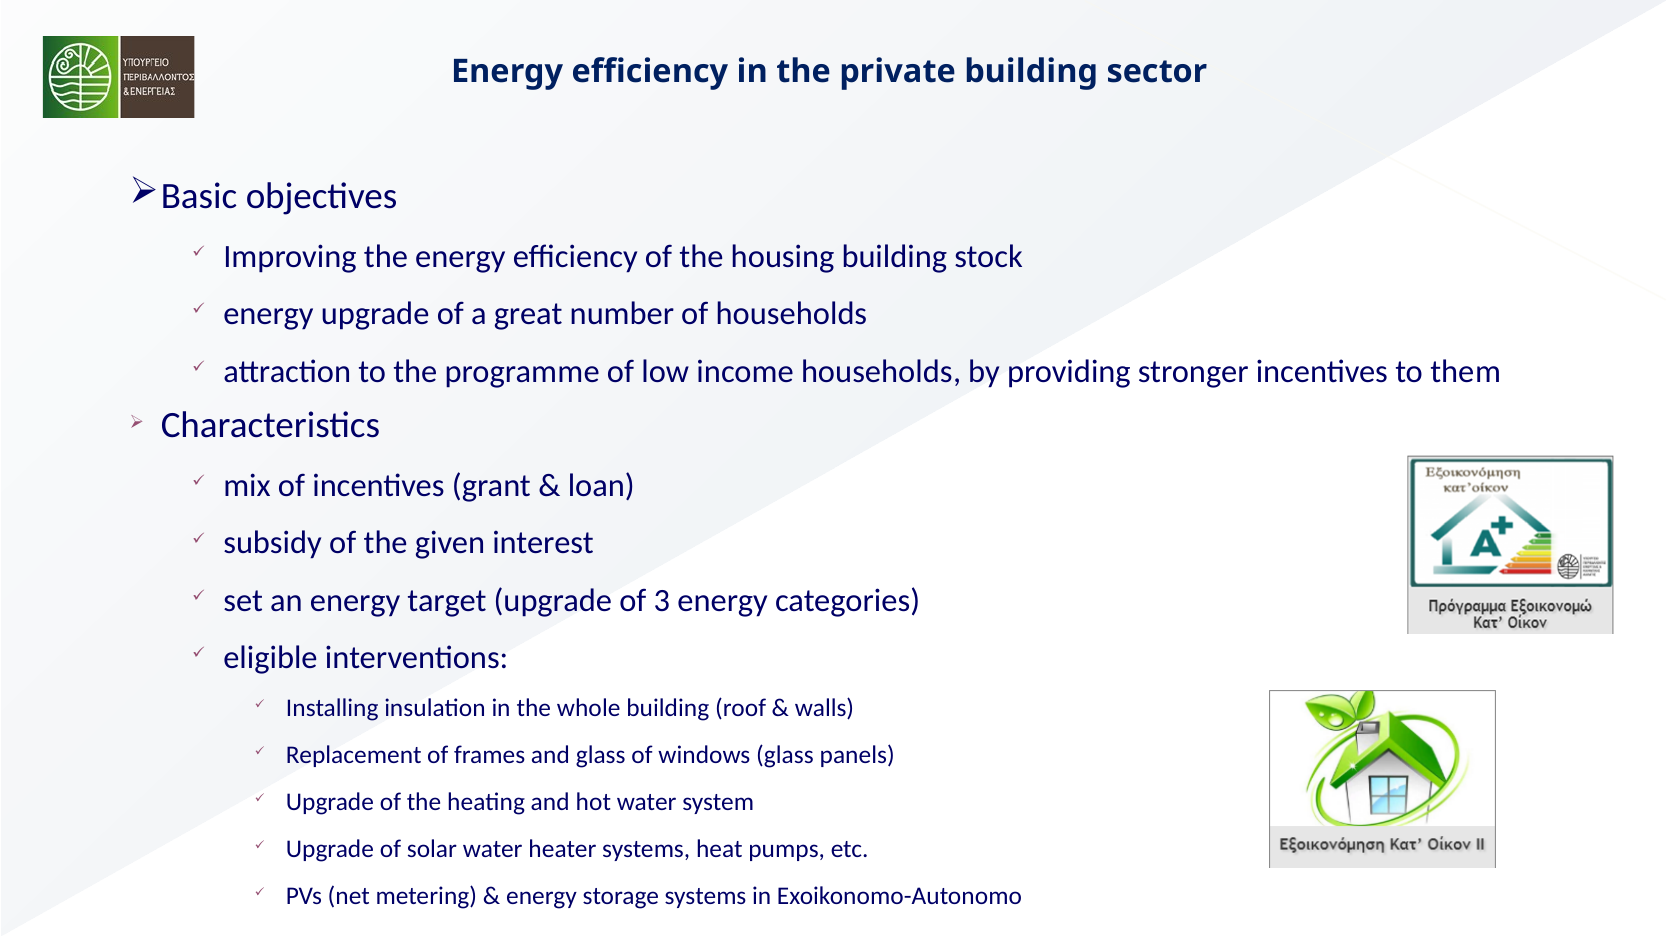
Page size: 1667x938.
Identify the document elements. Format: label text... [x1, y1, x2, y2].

text_box Energy efficiency in the private building sector [110, 41, 1549, 123]
text_box [42, 36, 195, 118]
picture [1405, 451, 1616, 634]
picture [1266, 686, 1499, 868]
list Basic objectives Improving the energy efficiency of the housing building stock energy upgrade of a great number of households attraction to the programme of low income households, by providing stronger incentives to them Characteristics mix of incentives (grant & loan) subsidy of the given interest set an energy target (upgrade of 3 energy categories) eligible interventions: Installing insulation in the whole building (roof & walls) Replacement of frames and glass of windows (glass panels) Upgrade of the heating and hot water system Upgrade of solar water heater systems, heat pumps, etc. PVs (net metering) & energy storage systems in Exoikonomo-Autonomo [114, 169, 1553, 855]
